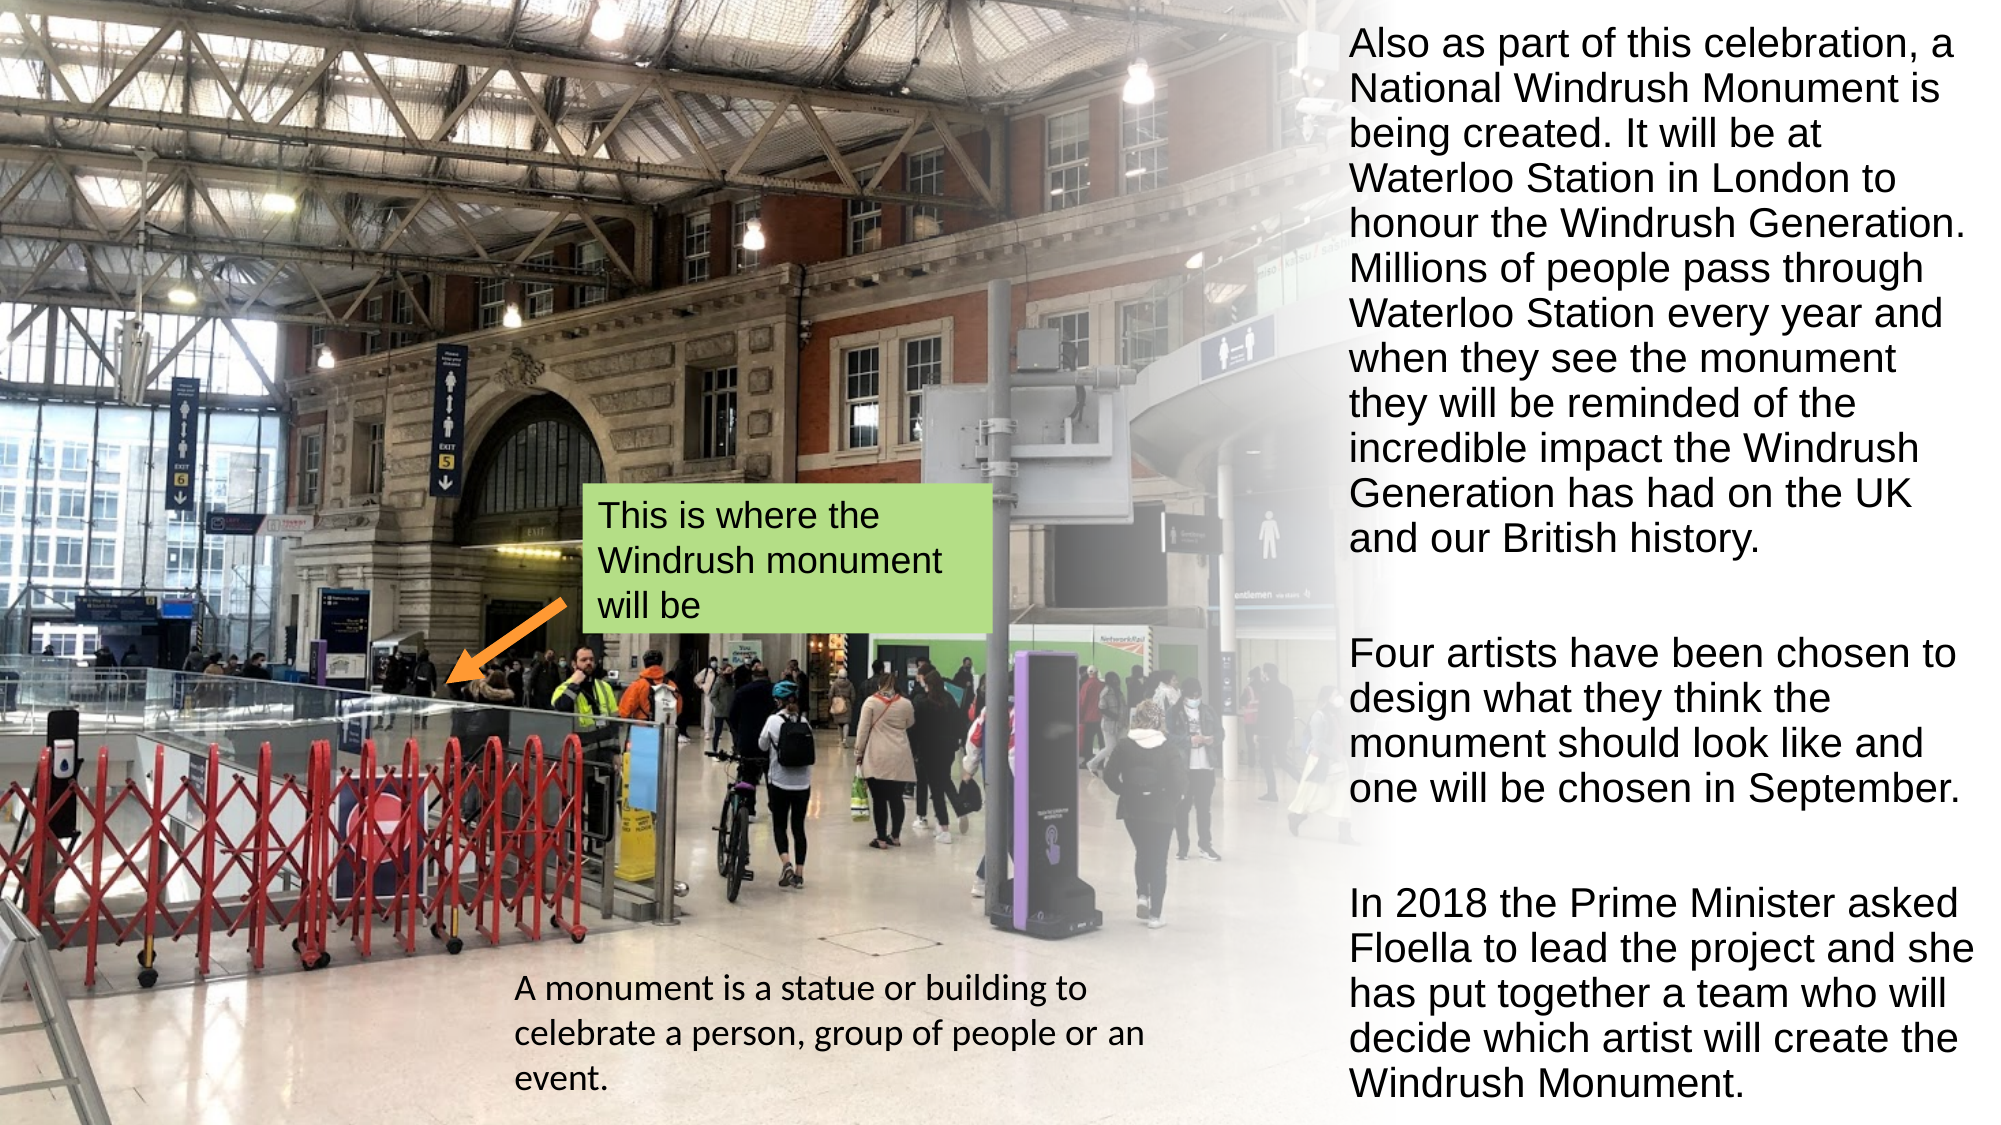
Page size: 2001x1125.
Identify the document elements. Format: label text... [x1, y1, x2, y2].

text_box Also as part of this celebration, a National Windrush Monument is being created. It will be at Waterloo Station in London to honour the Windrush Generation. Millions of people pass through Waterloo Station every year and when they see the monument they will be reminded of the incredible impact the Windrush Generation has had on the UK and our British history. Four artists have been chosen to design what they think the monument should look like and one will be chosen in September. In 2018 the Prime Minister asked Floella to lead the project and she has put together a team who will decide which artist will create the Windrush Monument. [1587, 13, 1991, 1083]
text_box [1587, 0, 2000, 1125]
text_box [445, 601, 564, 684]
picture [0, 0, 1587, 1125]
